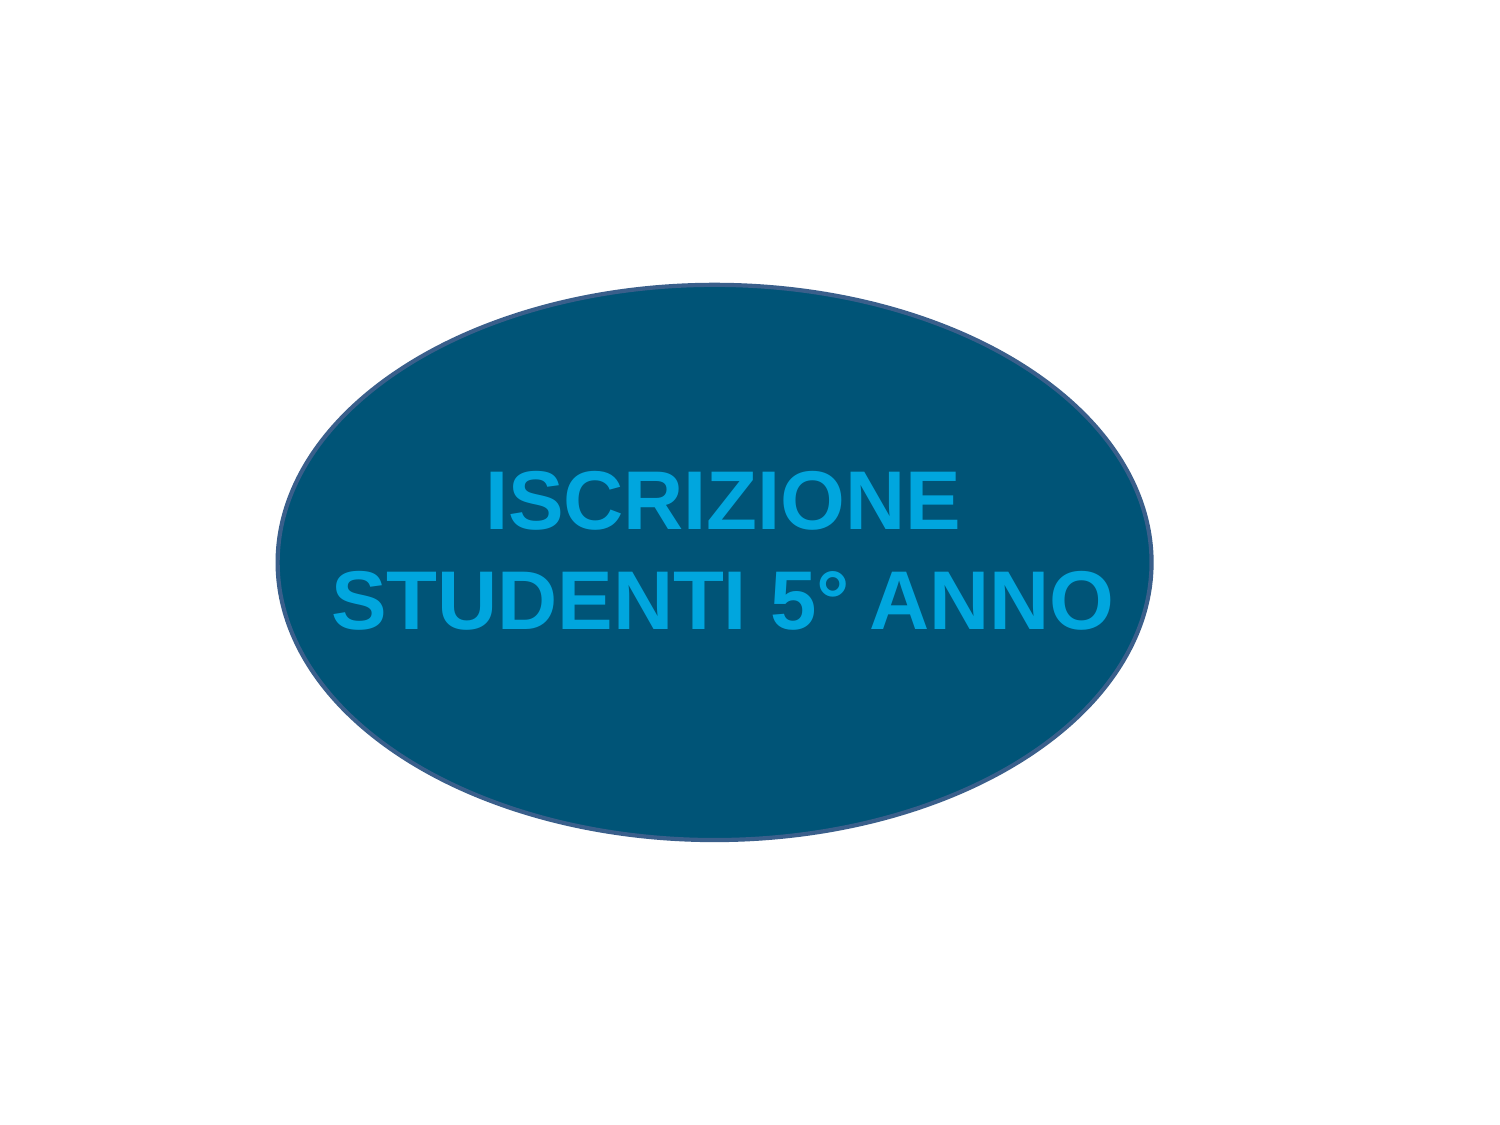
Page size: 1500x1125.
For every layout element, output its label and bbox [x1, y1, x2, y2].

text_box [277, 284, 1152, 841]
